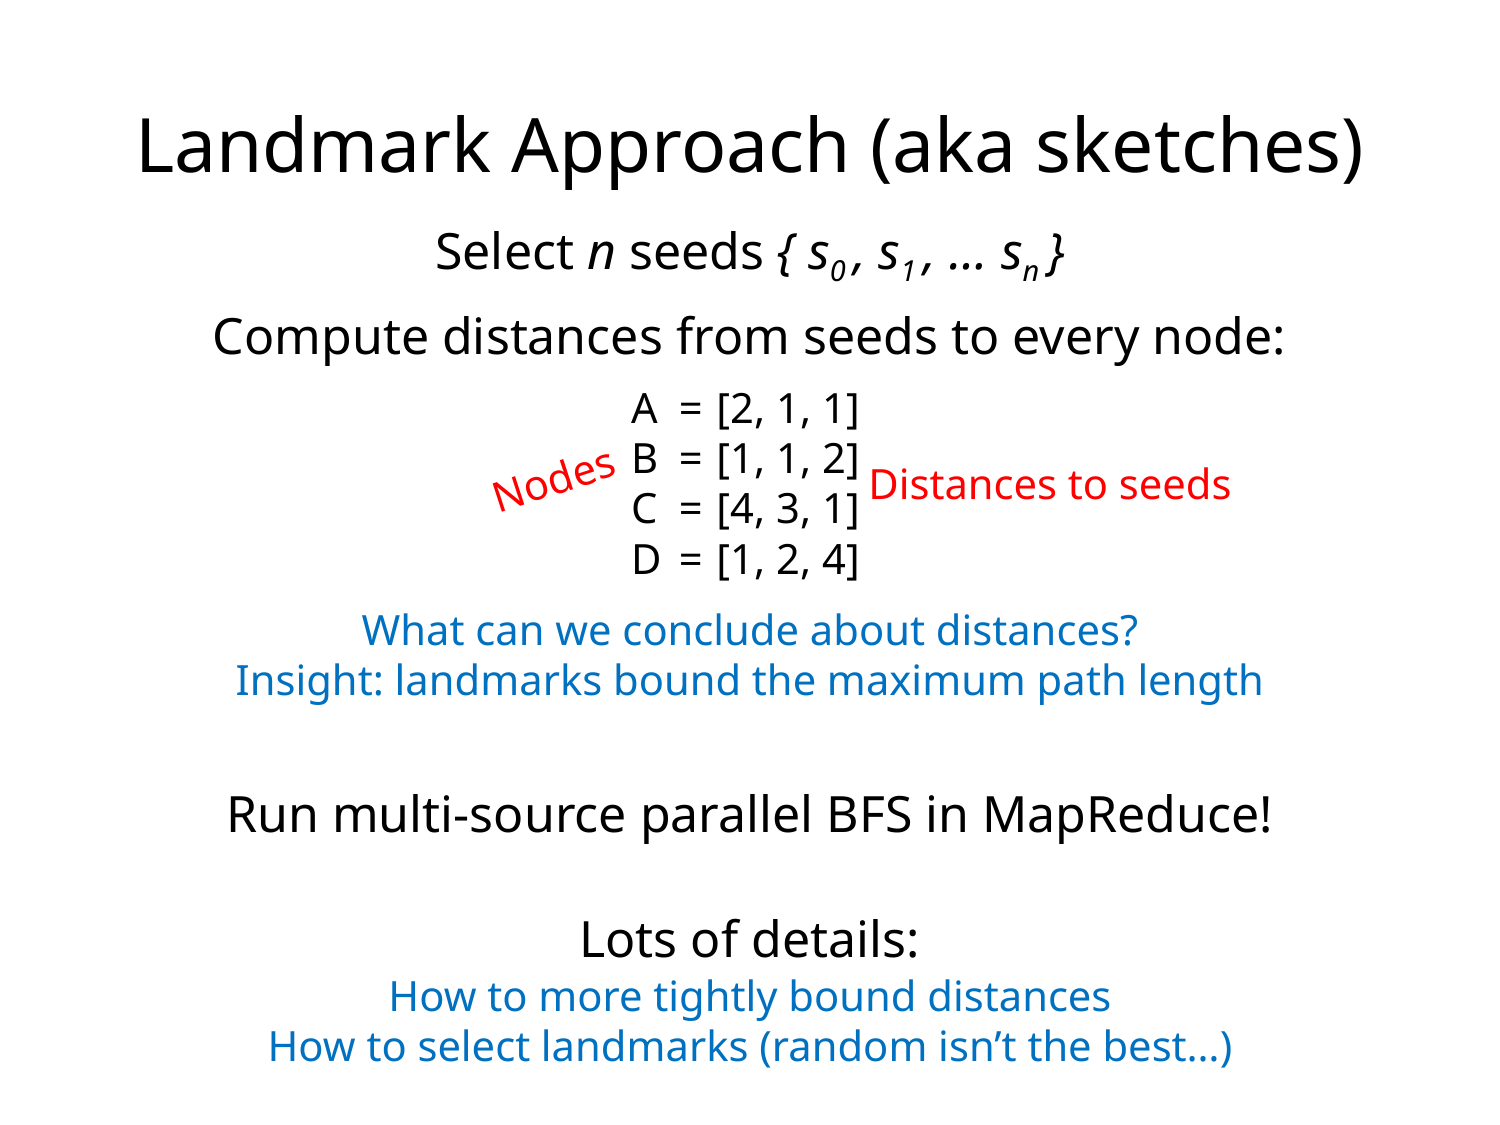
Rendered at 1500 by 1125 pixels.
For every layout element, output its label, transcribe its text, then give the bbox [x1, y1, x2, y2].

text_box Nodes [469, 423, 638, 533]
text_box A = [2, 1, 1] B = [1, 1, 2] C = [4, 3, 1] D = [1, 2, 4] [616, 374, 875, 590]
text_box Lots of details: [0, 899, 1500, 962]
text_box How to more tightly bound distances How to select landmarks (random isn’t the best…) [0, 962, 1500, 1078]
text_box Compute distances from seeds to every node: [0, 296, 1500, 372]
text_box Run multi-source parallel BFS in MapReduce! [0, 774, 1500, 850]
text_box Distances to seeds [853, 450, 1247, 515]
text_box Landmark Approach (aka sketches) [0, 90, 1500, 203]
text_box What can we conclude about distances? Insight: landmarks bound the maximum path length [0, 596, 1500, 712]
text_box Select n seeds { s0 , s1 , … sn } [0, 211, 1500, 295]
